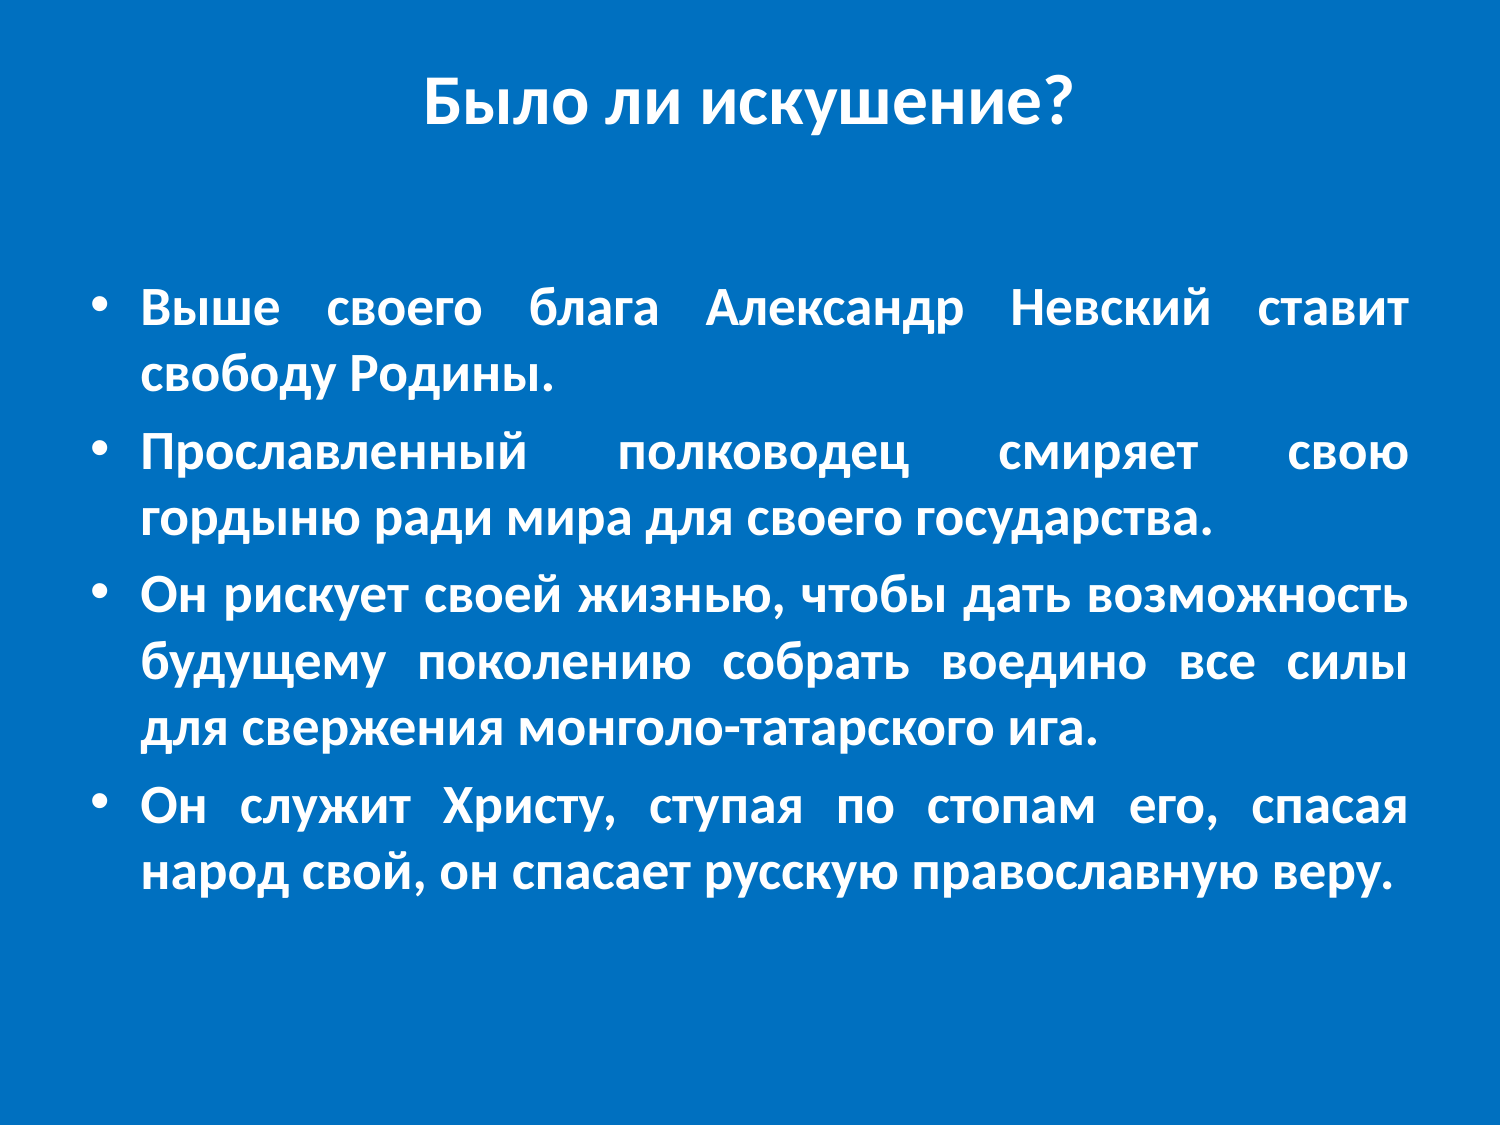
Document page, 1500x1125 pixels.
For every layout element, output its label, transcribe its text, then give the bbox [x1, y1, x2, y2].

title Было ли искушение? [75, 45, 1425, 233]
list Выше своего блага Александр Невский ставит свободу Родины. Прославленный полководец смиряет свою гордыню ради мира для своего государства. Он рискует своей жизнью, чтобы дать возможность будущему поколению собрать воедино все силы для свержения монголо-татарского ига. Он служит Христу, ступая по стопам его, спасая народ свой, он спасает русскую православную веру. [75, 262, 1425, 1005]
